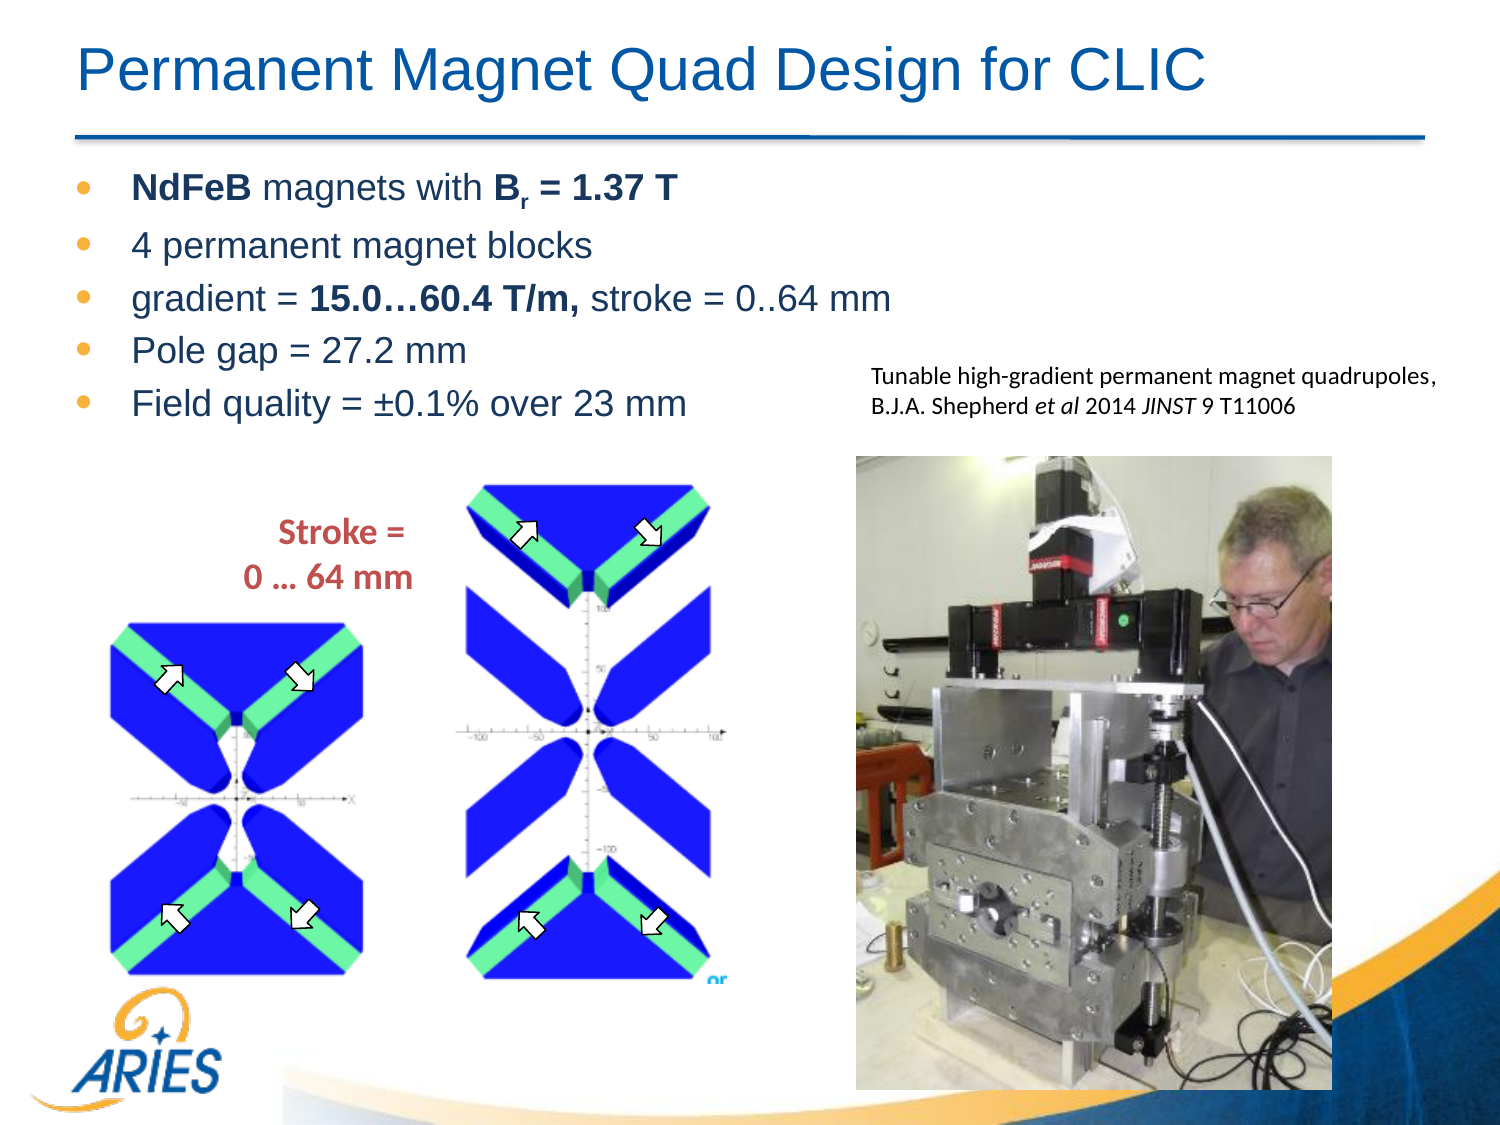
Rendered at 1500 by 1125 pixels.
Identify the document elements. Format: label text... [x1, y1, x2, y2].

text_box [97, 609, 372, 986]
text_box Tunable high-gradient permanent magnet quadrupoles, B.J.A. Shepherd et al 2014 JINST 9 T11006 [856, 352, 1459, 427]
list NdFeB magnets with Br = 1.37 T 4 permanent magnet blocks gradient = 15.0…60.4 T/m, stroke = 0..64 mm Pole gap = 27.2 mm Field quality = ±0.1% over 23 mm [75, 162, 1425, 905]
text_box Stroke = 0 … 64 mm [133, 499, 429, 604]
picture [0, 0, 1500, 1125]
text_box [447, 479, 727, 984]
title Permanent Magnet Quad Design for CLIC [76, 7, 1427, 126]
